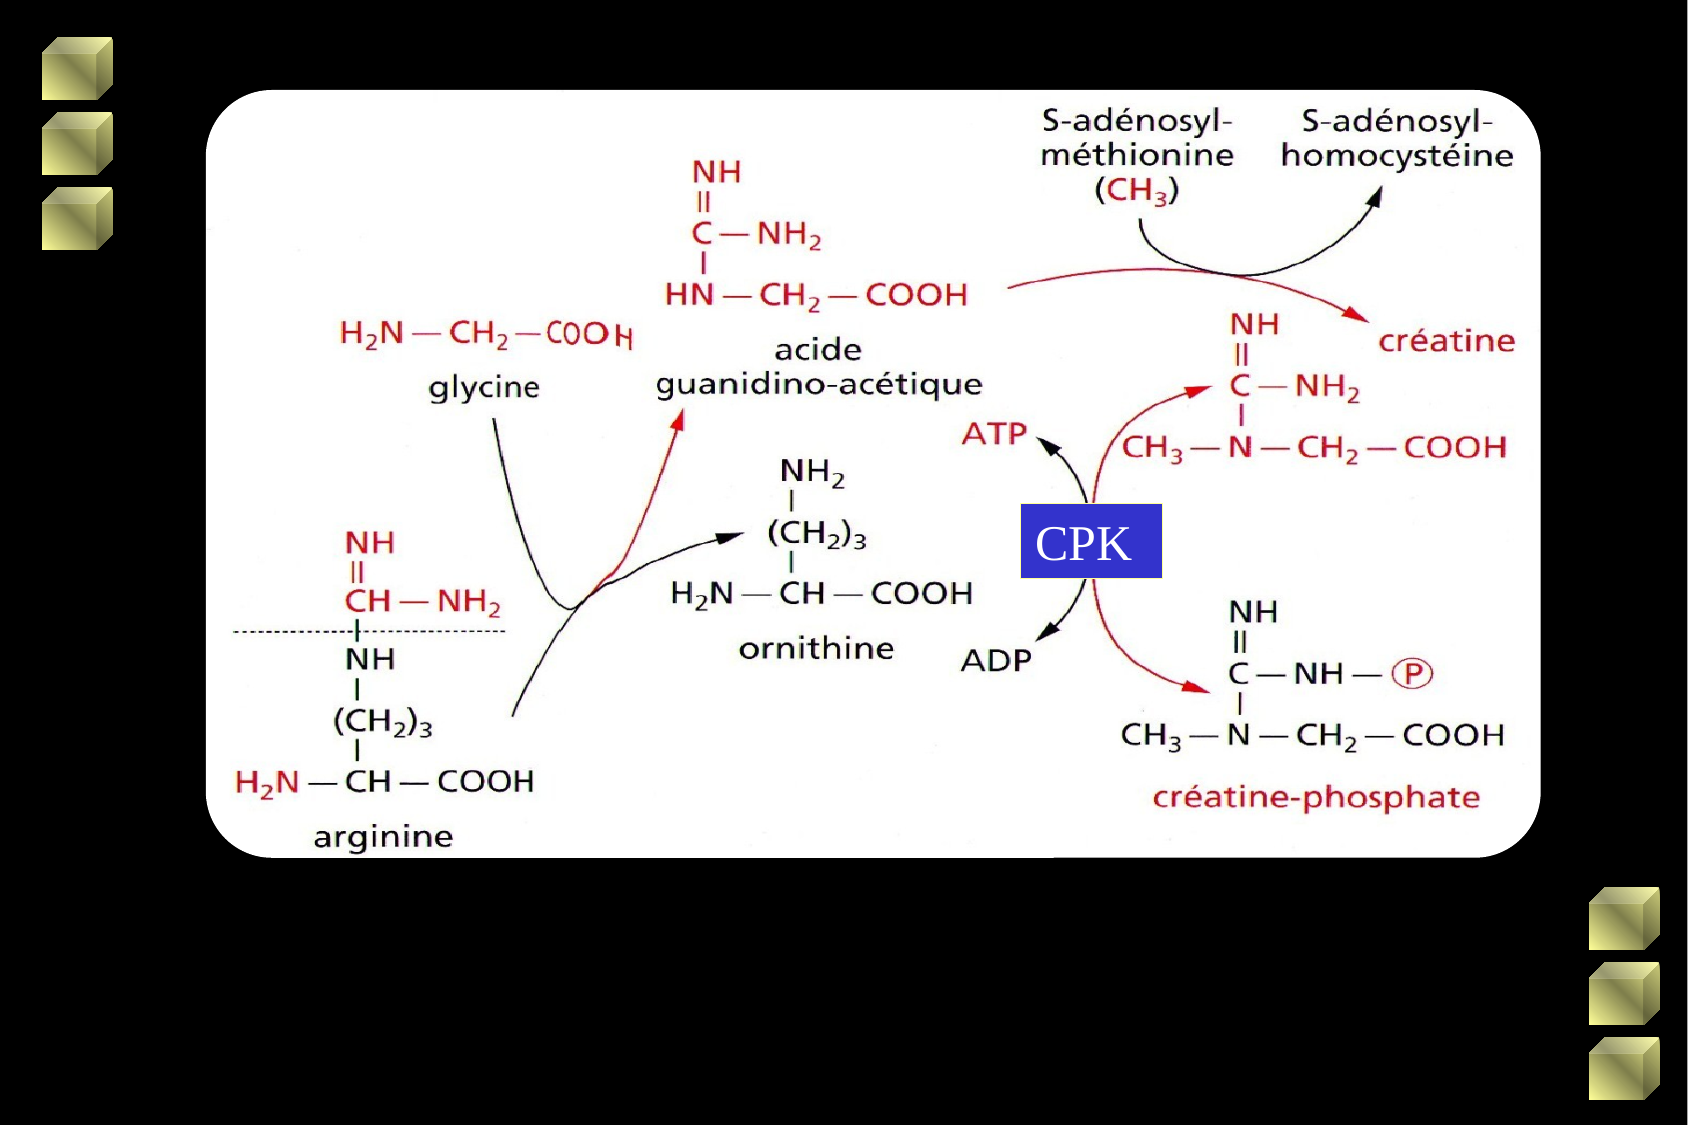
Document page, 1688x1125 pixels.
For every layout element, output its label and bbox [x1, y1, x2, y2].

picture [205, 89, 1541, 858]
